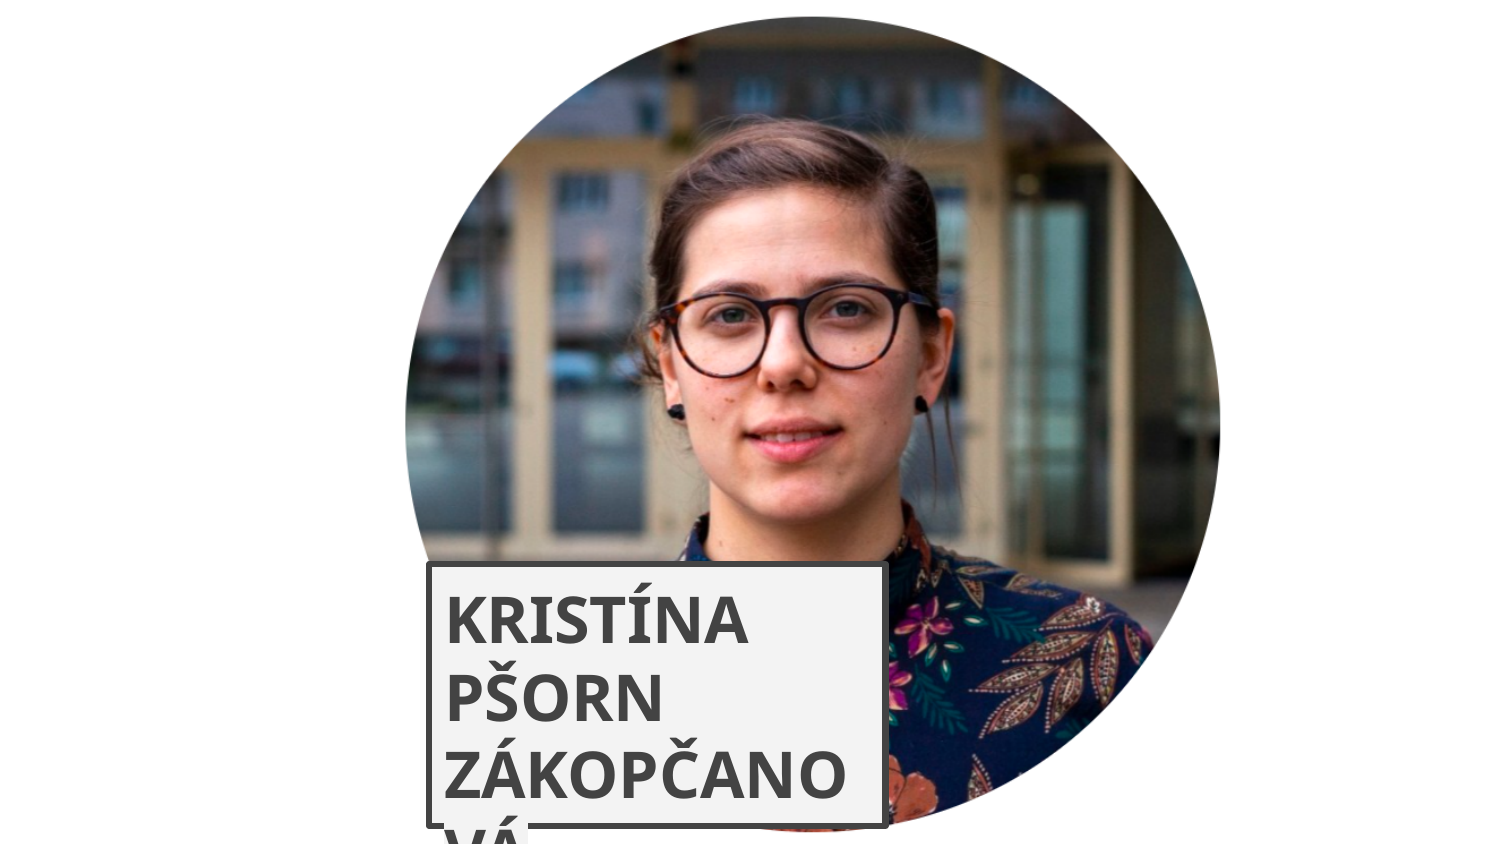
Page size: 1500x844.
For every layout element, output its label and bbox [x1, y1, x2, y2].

picture [393, 2, 1236, 844]
